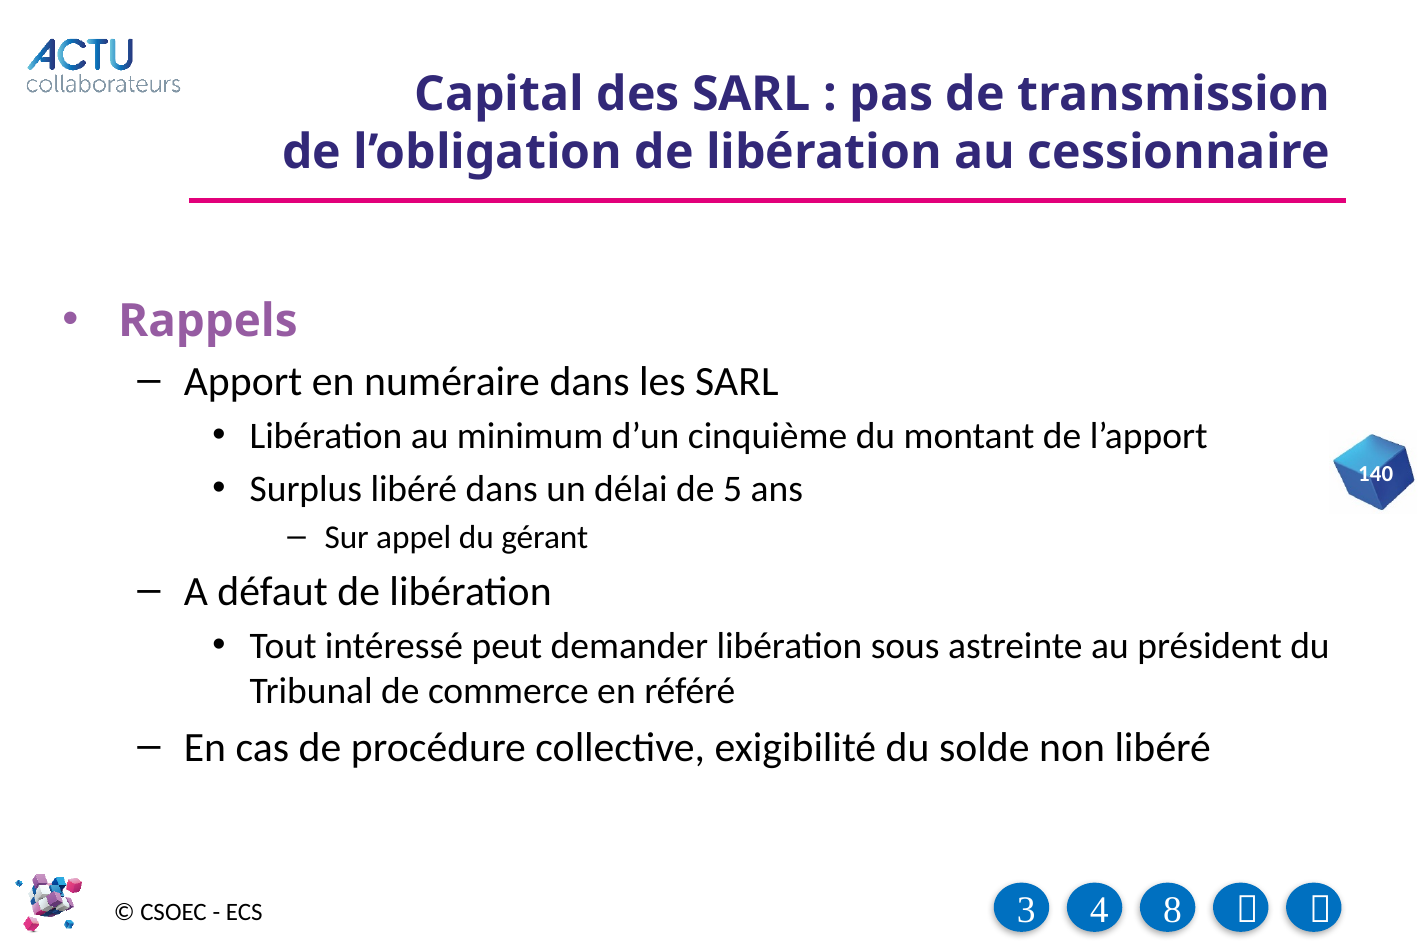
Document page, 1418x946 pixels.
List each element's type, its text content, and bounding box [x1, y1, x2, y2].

picture [15, 874, 82, 933]
picture [25, 38, 181, 97]
list Rappels Apport en numéraire dans les SARL Libération au minimum d’un cinquième du montant de l’apport Surplus libéré dans un délai de 5 ans Sur appel du gérant A défaut de libération Tout intéressé peut demander libération sous astreinte au président du Tribunal de commerce en référé En cas de procédure collective, exigibilité du solde non libéré [47, 215, 1347, 845]
slide_number 140 [1332, 431, 1418, 514]
title Capital des SARL : pas de transmission de l’obligation de libération au cessionnaire [188, 38, 1347, 201]
